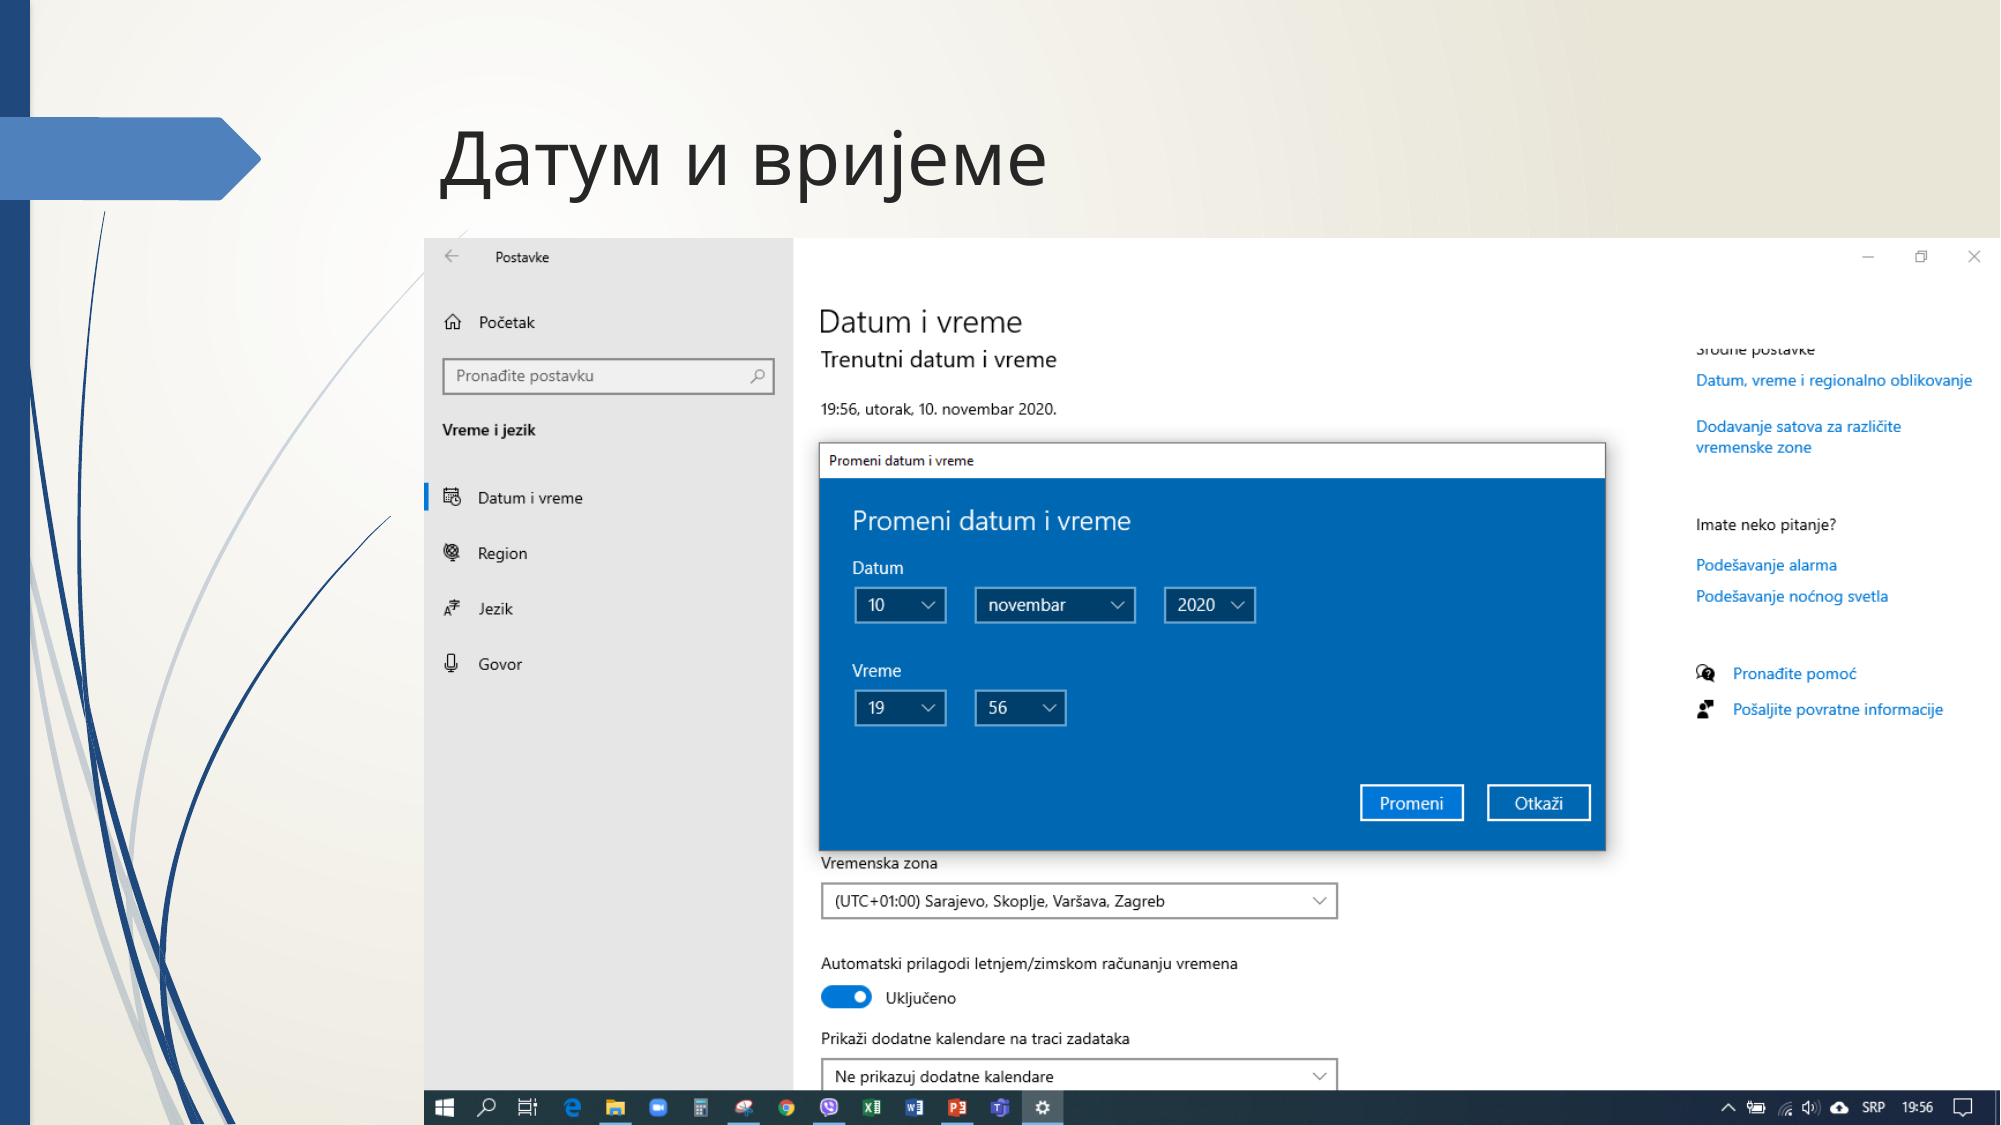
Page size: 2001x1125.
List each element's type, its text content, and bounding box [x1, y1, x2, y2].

picture [424, 238, 2000, 1125]
title Датум и вријеме [425, 102, 1888, 238]
